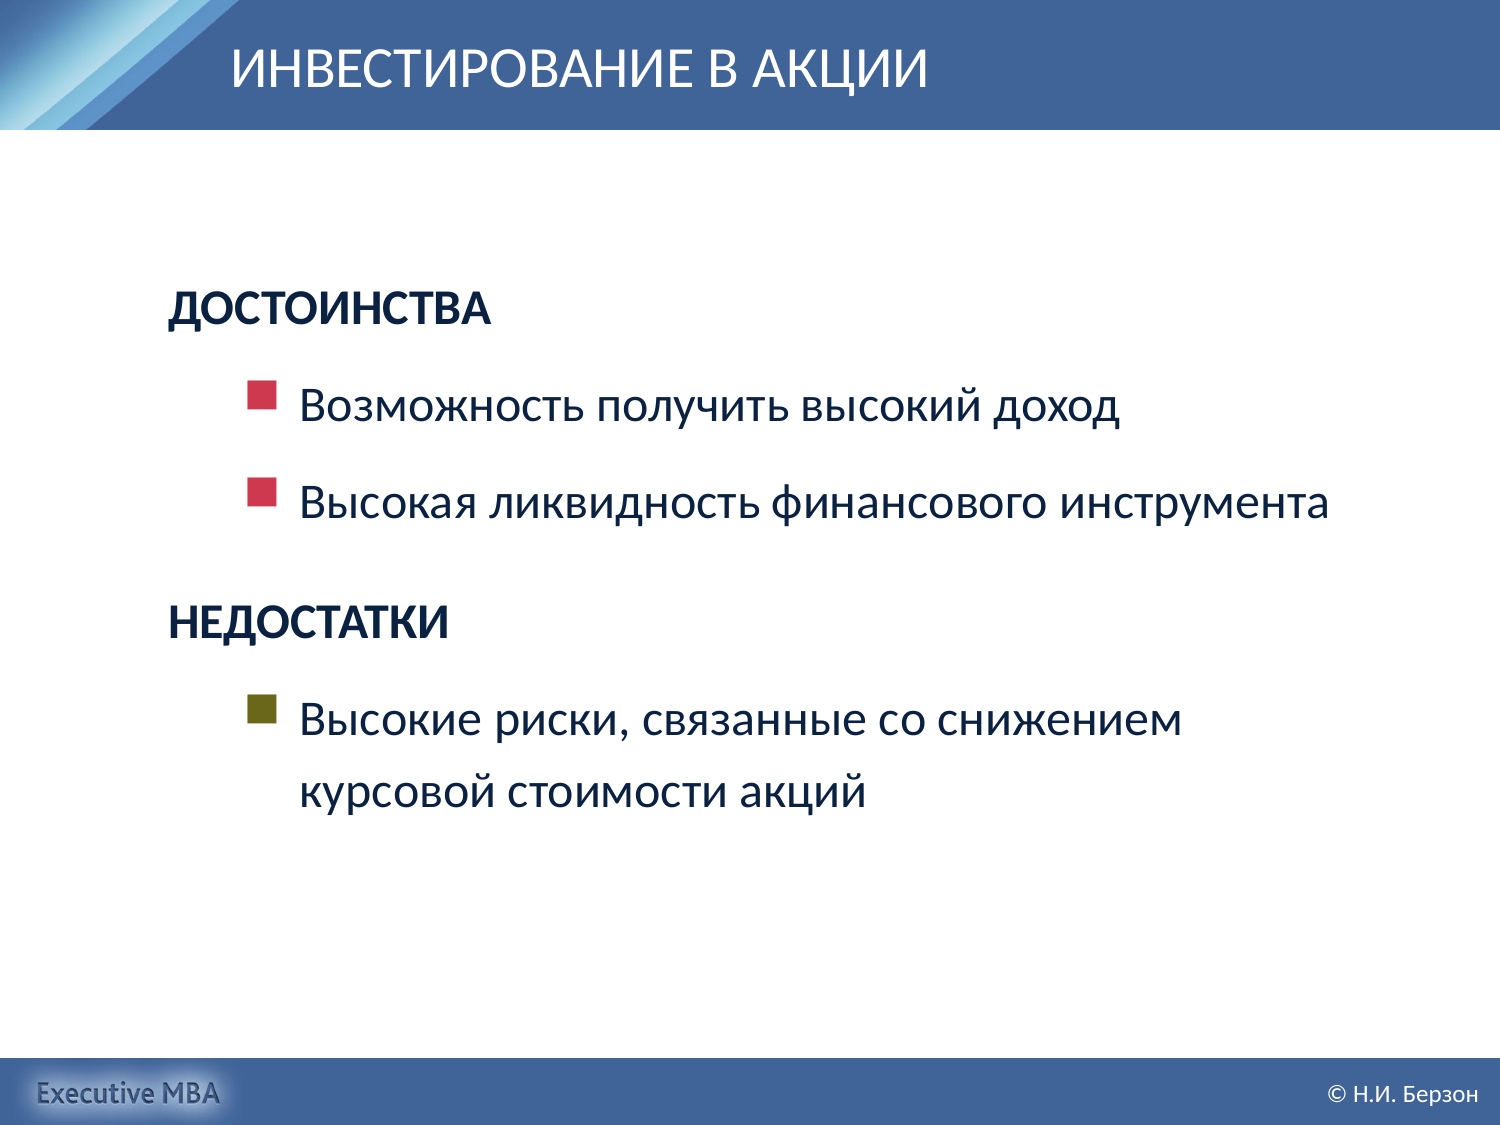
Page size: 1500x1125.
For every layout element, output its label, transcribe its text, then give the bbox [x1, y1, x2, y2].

picture [0, 0, 1500, 130]
footer © Н.И. Берзон [1209, 1070, 1495, 1116]
picture [0, 1058, 1500, 1125]
text_box ДОСТОИНСТВА Возможность получить высокий доход Высокая ликвидность финансового инструмента НЕДОСТАТКИ Высокие риски, связанные со снижением курсовой стоимости акций [153, 267, 1383, 825]
title ИНВЕСТИРОВАНИЕ В АКЦИИ [215, 20, 1470, 107]
